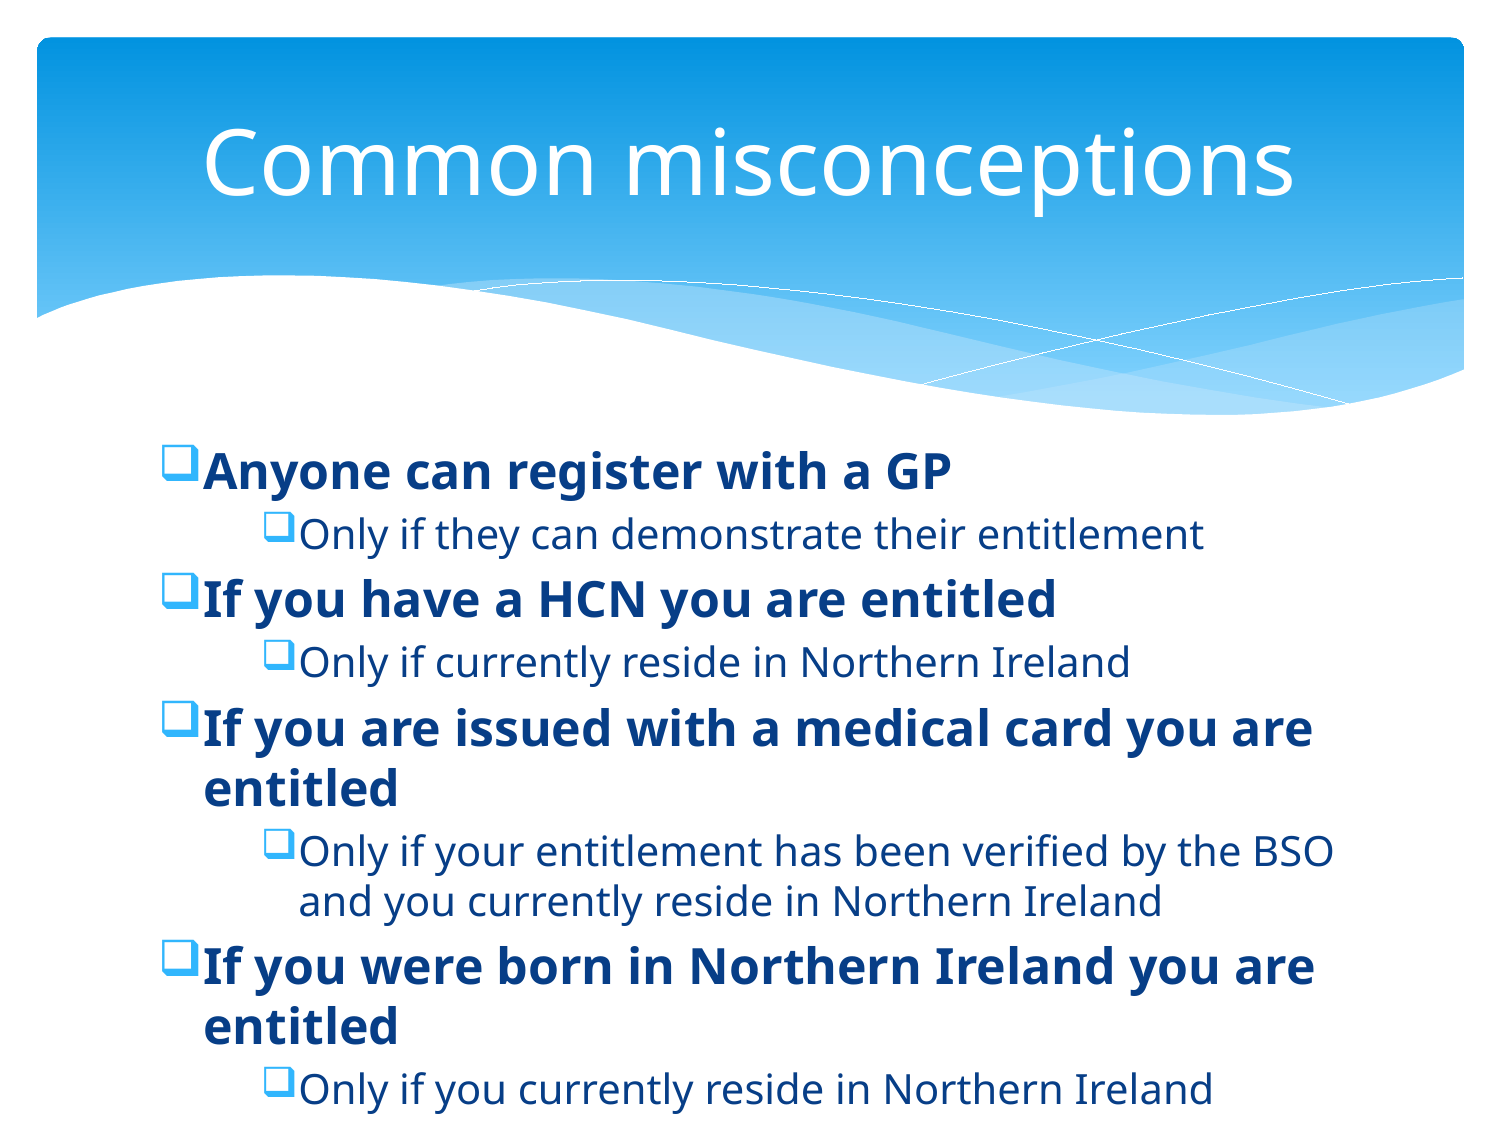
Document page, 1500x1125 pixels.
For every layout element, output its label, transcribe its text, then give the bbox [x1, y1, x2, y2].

title Common misconceptions [75, 55, 1425, 261]
list Anyone can register with a GP Only if they can demonstrate their entitlement If you have a HCN you are entitled Only if currently reside in Northern Ireland If you are issued with a medical card you are entitled Only if your entitlement has been verified by the BSO and you currently reside in Northern Ireland If you were born in Northern Ireland you are entitled Only if you currently reside in Northern Ireland [143, 361, 1359, 1125]
